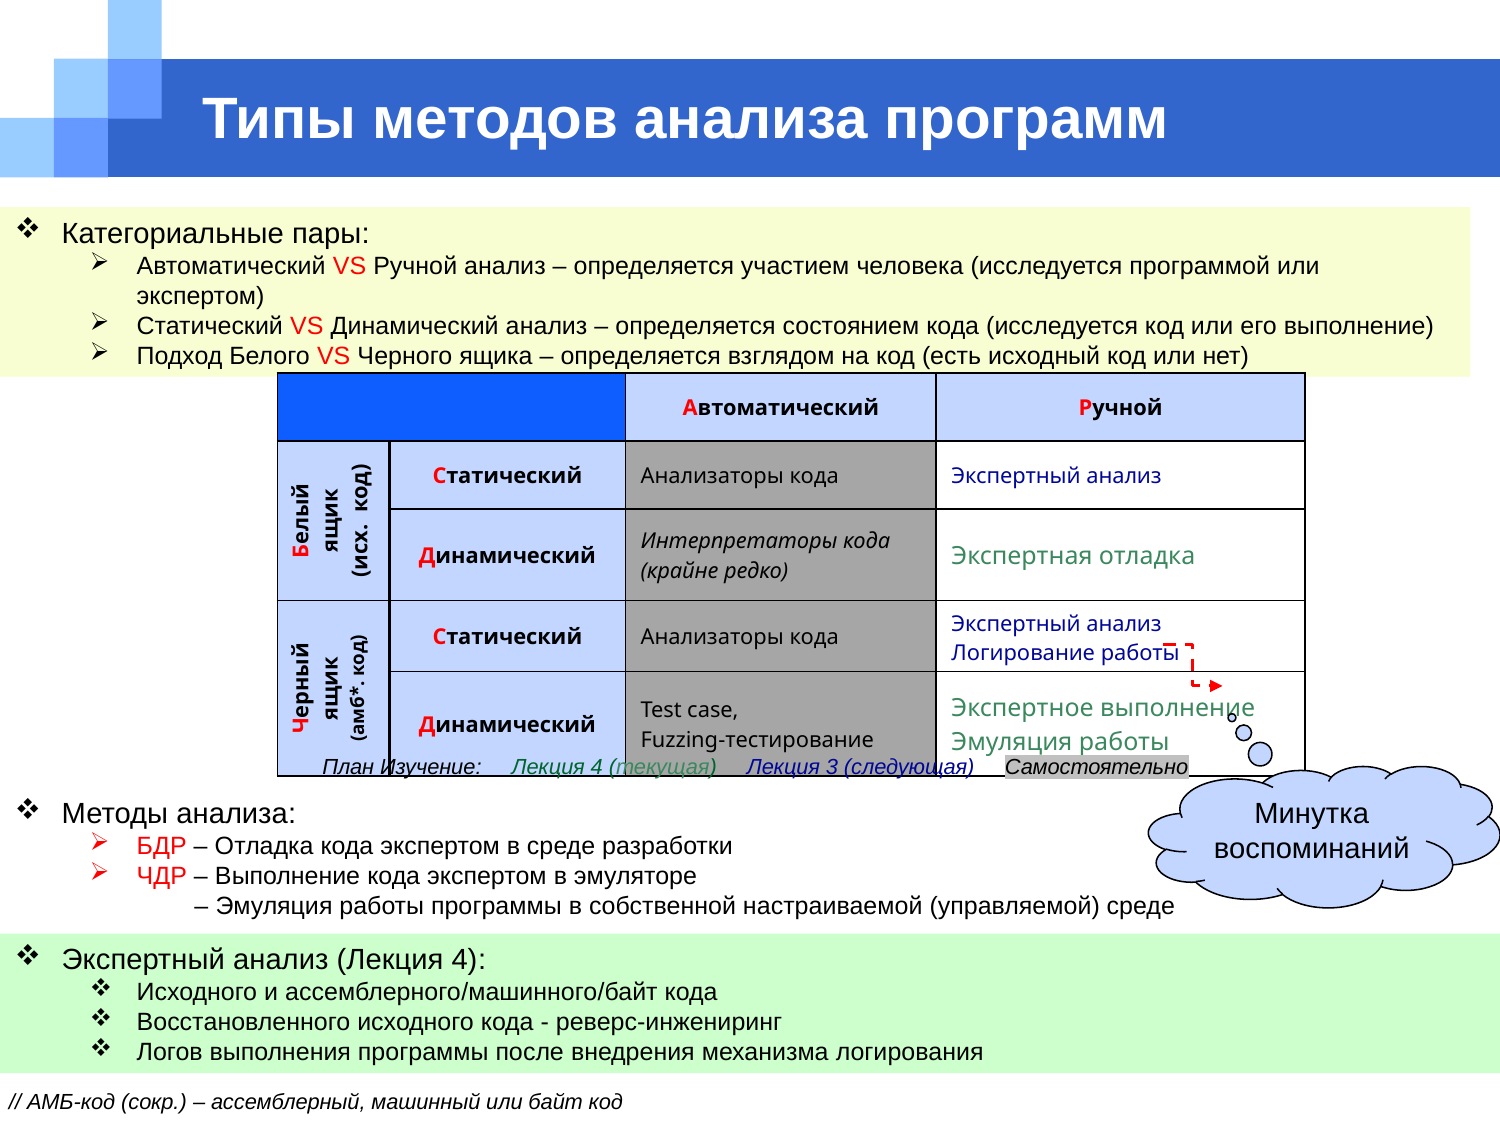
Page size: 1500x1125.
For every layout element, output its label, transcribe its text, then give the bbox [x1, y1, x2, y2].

table_cell Динамический [391, 672, 625, 745]
table_cell Интерпретаторы кода (крайне редко) [626, 510, 935, 600]
text_box План Изучение: Лекция 4 (текущая) Лекция 3 (следующая) Самостоятельно [307, 745, 1241, 787]
text_box Минутка воспоминаний [1148, 766, 1500, 908]
table_header Ручной [937, 374, 1304, 440]
table_cell Статический [391, 442, 625, 508]
table_header [278, 374, 625, 440]
table_cell Статический [391, 601, 625, 671]
table_cell Test case, Fuzzing-тестирование [626, 672, 935, 745]
table_cell Черный ящик (амб*. код) [278, 601, 388, 775]
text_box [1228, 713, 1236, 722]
text_box Минутка воспоминаний [1248, 742, 1272, 766]
text_box Категориальные пары: Автоматический VS Ручной анализ – определяется участием человека (исследуется программой или экспертом) Статический VS Динамический анализ – определяется состоянием кода (исследуется код или его выполнение) Подход Белого VS Черного ящика – определяется взглядом на код (есть исходный код или нет) [0, 207, 1471, 377]
table_cell Экспертное выполнение Эмуляция работы [937, 672, 1304, 775]
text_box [1163, 644, 1223, 686]
text_box Экспертный анализ (Лекция 4): Исходного и ассемблерного/машинного/байт кода Восстановленного исходного кода - реверс-инжениринг Логов выполнения программы после внедрения механизма логирования [0, 933, 1500, 1074]
text_box Методы анализа: БДР – Отладка кода экспертом в среде разработки ЧДР – Выполнение кода экспертом в эмуляторе – Эмуляция работы программы в собственной настраиваемой (управляемой) среде [0, 787, 1500, 927]
table_cell Экспертный анализ Логирование работы [937, 601, 1304, 671]
text_box // АМБ-код (сокр.) – ассемблерный, машинный или байт код [0, 1080, 1500, 1122]
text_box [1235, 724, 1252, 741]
table_cell Анализаторы кода [626, 601, 935, 671]
table_cell Экспертный анализ [937, 442, 1304, 508]
table_cell Экспертная отладка [937, 510, 1304, 600]
table_cell Анализаторы кода [626, 442, 935, 508]
title Типы методов анализа программ [187, 75, 1400, 155]
table_cell Белый ящик (исх. код) [278, 442, 388, 600]
table_cell Динамический [391, 510, 625, 600]
table_header Автоматический [626, 374, 935, 440]
